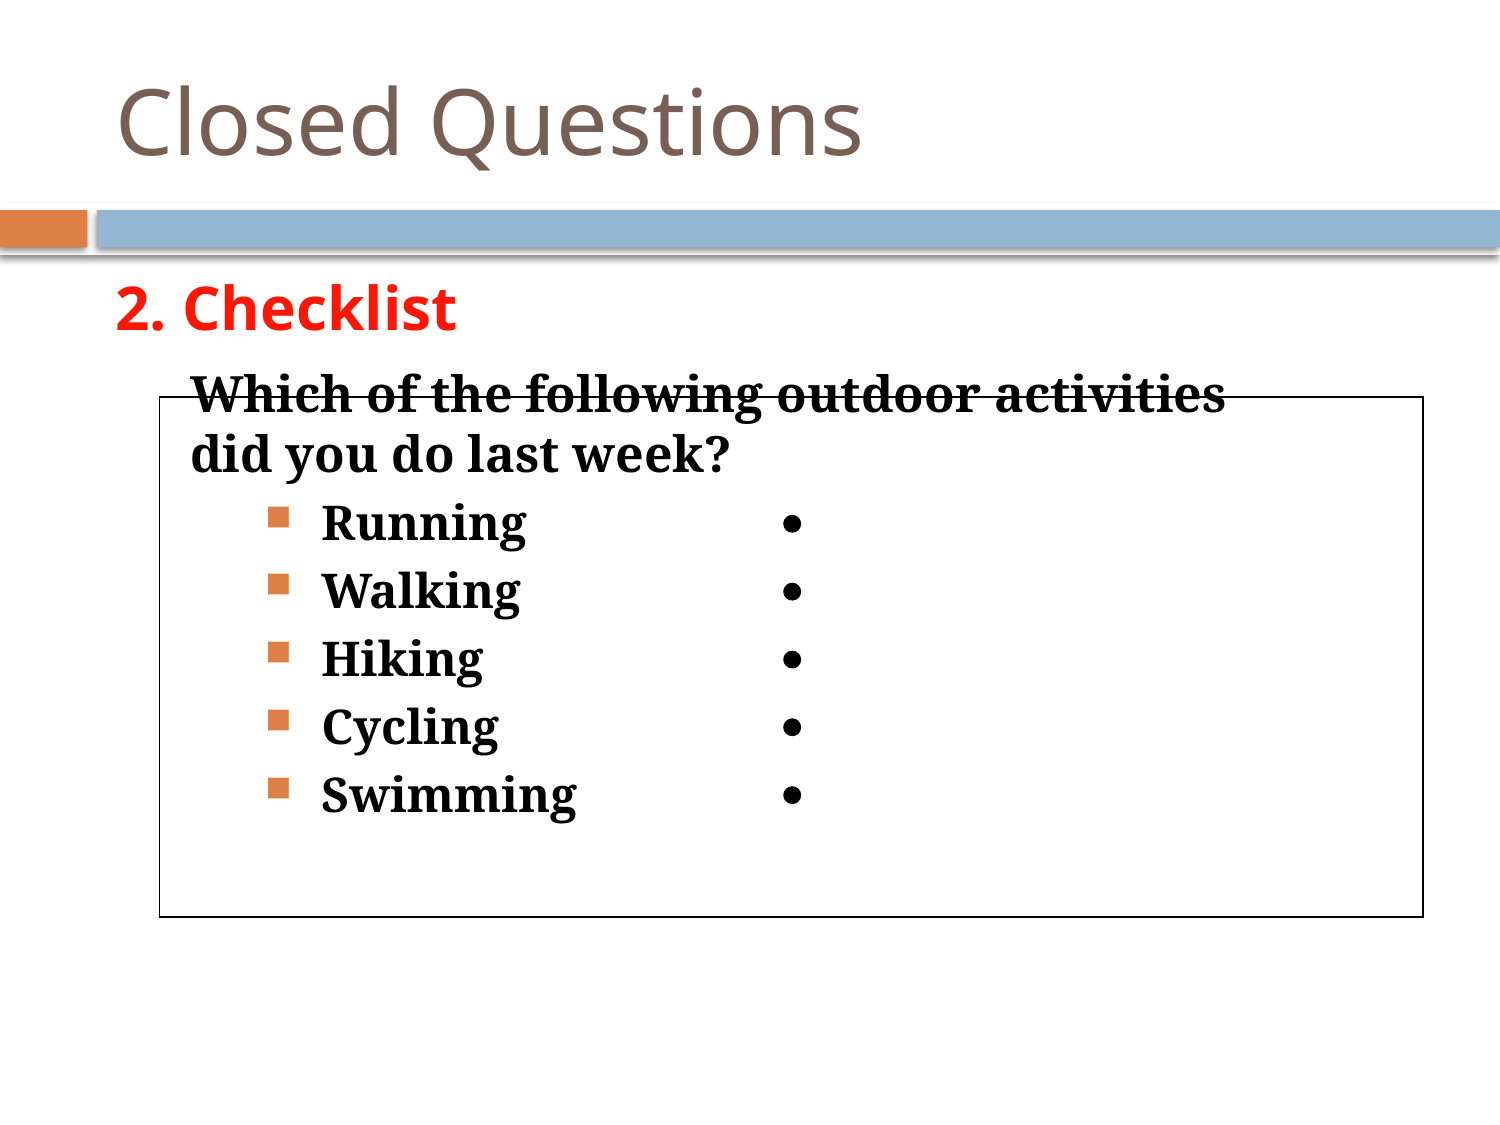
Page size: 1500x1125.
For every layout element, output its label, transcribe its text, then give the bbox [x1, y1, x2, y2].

list 2. Checklist Which of the following outdoor activities did you do last week? Running  Walking  Hiking  Cycling  Swimming  [100, 262, 1438, 1005]
text_box [159, 397, 1424, 917]
title Closed Questions [100, 37, 1438, 200]
